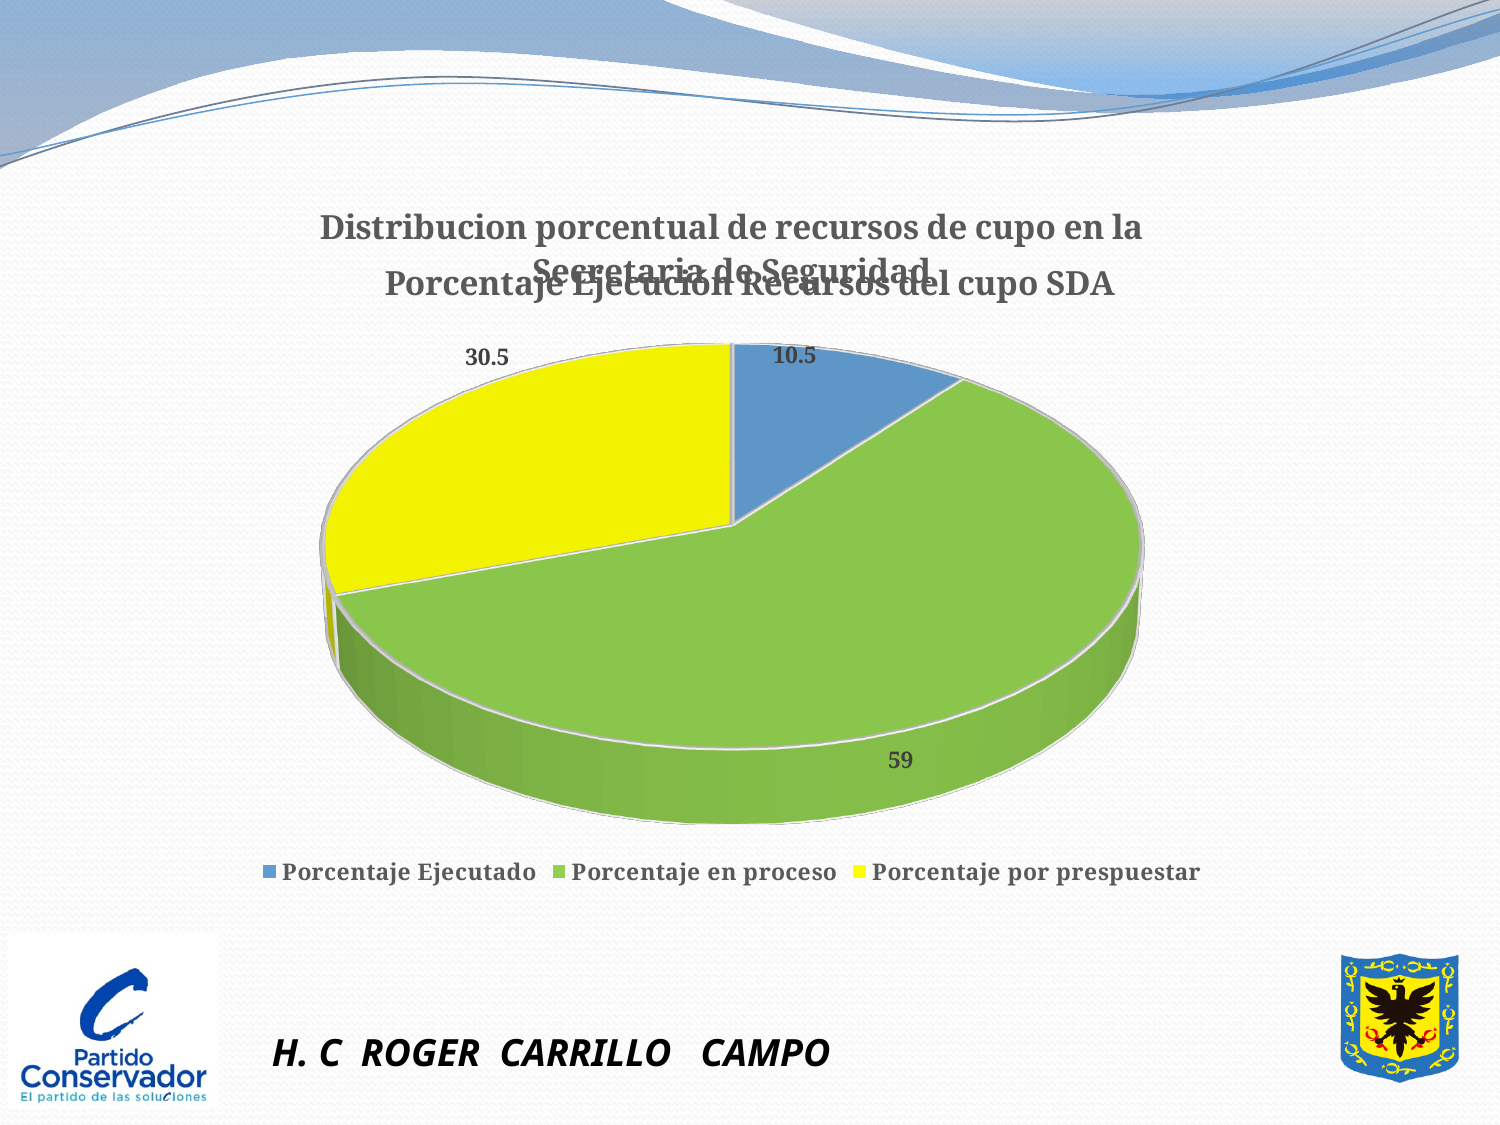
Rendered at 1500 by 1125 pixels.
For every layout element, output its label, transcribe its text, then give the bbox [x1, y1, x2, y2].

picture [1325, 952, 1475, 1083]
picture [8, 932, 219, 1110]
chart [123, 172, 1342, 894]
text_box H. C ROGER CARRILLO CAMPO [230, 1021, 875, 1081]
